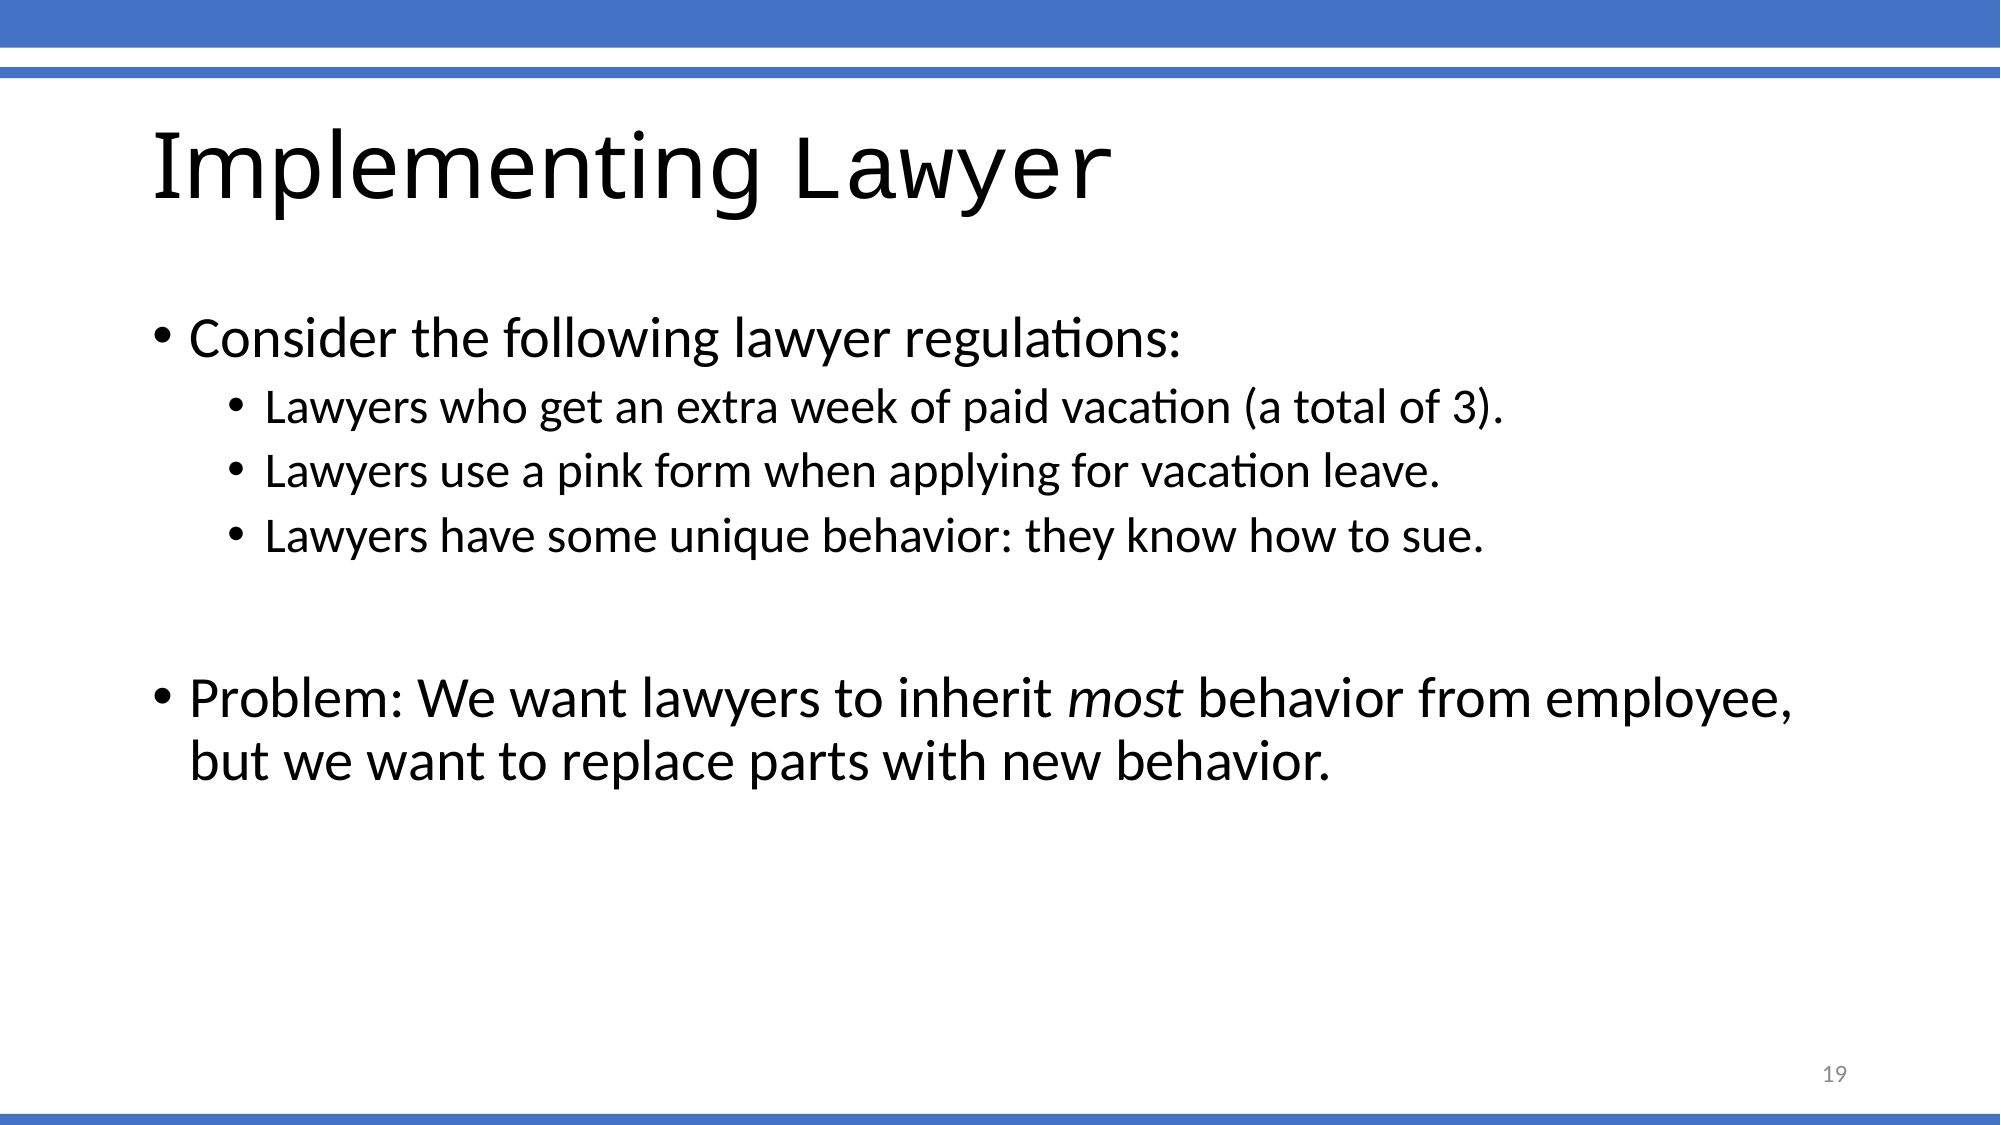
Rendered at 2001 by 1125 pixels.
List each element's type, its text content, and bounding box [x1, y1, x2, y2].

list Consider the following lawyer regulations: Lawyers who get an extra week of paid vacation (a total of 3). Lawyers use a pink form when applying for vacation leave. Lawyers have some unique behavior: they know how to sue. Problem: We want lawyers to inherit most behavior from employee, but we want to replace parts with new behavior. [137, 299, 1863, 1014]
slide_number 19 [1412, 1042, 1863, 1103]
title Implementing Lawyer [137, 59, 1863, 278]
